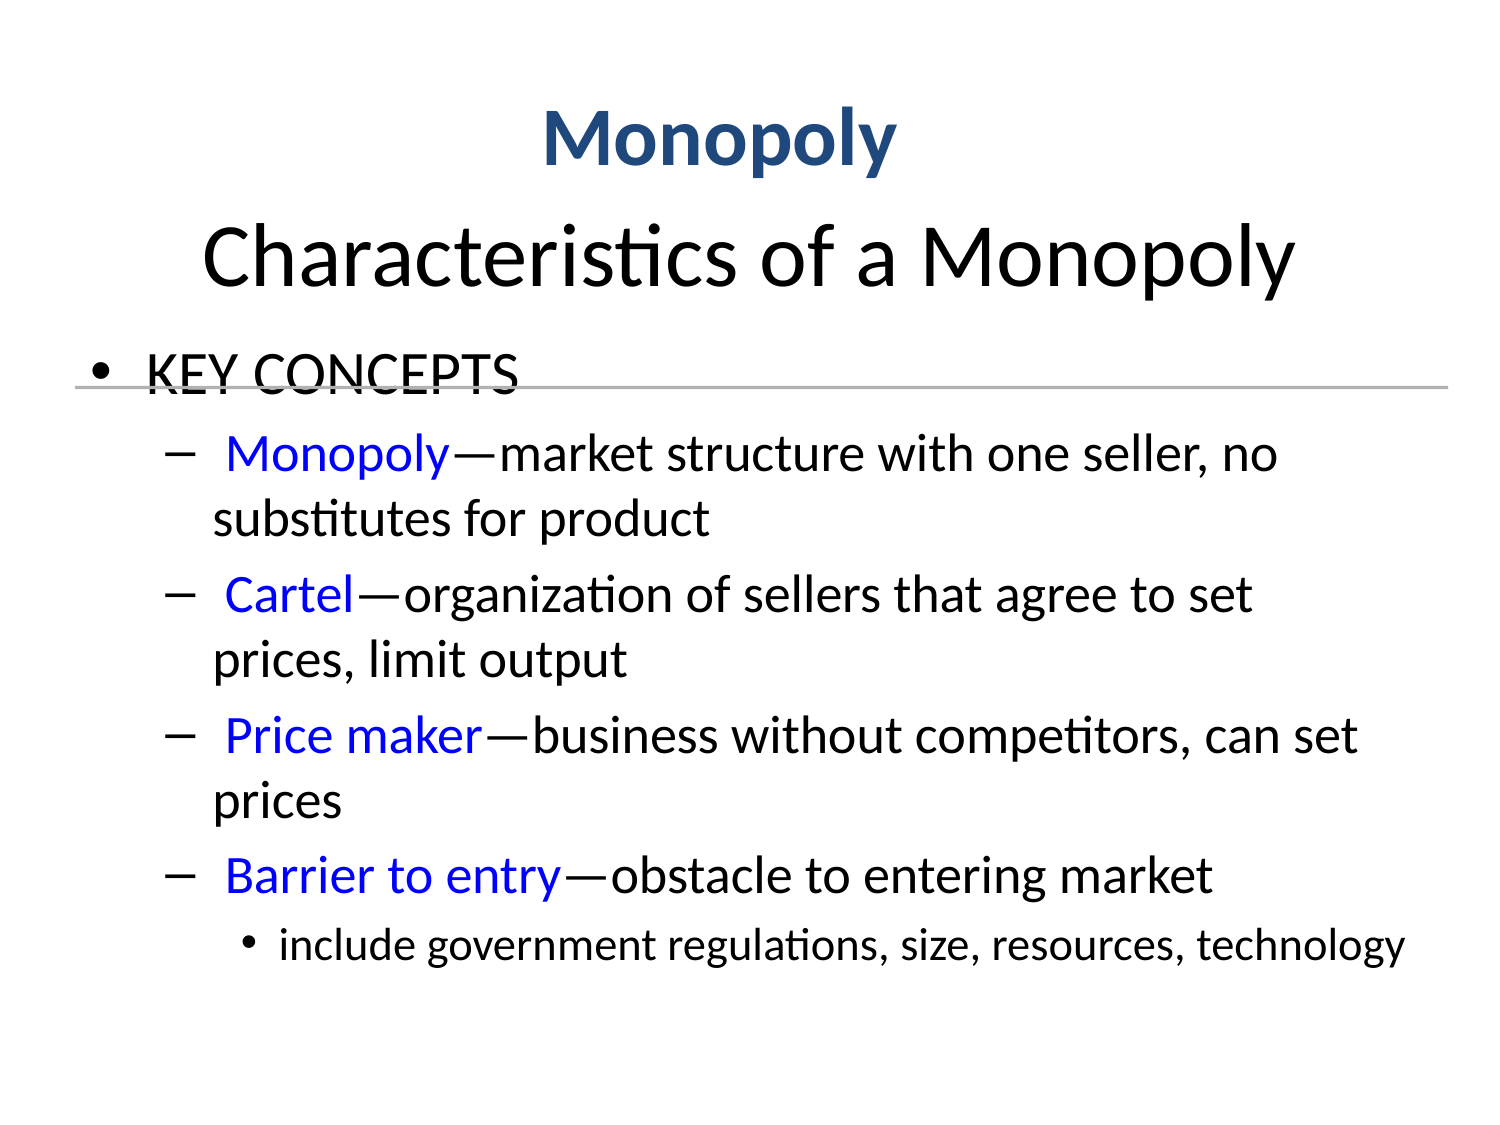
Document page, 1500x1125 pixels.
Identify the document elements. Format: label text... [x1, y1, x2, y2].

title Characteristics of a Monopoly [24, 187, 1475, 313]
list KEY CONCEPTS Monopoly—market structure with one seller, no substitutes for product Cartel—organization of sellers that agree to set prices, limit output Price maker—business without competitors, can set prices Barrier to entry—obstacle to entering market include government regulations, size, resources, technology [75, 388, 1425, 1005]
text_box Monopoly [374, 75, 1050, 190]
list KEY CONCEPTS Monopoly—market structure with one seller, no substitutes for product Cartel—organization of sellers that agree to set prices, limit output Price maker—business without competitors, can set prices Barrier to entry—obstacle to entering market include government regulations, size, resources, technology [75, 324, 1425, 387]
